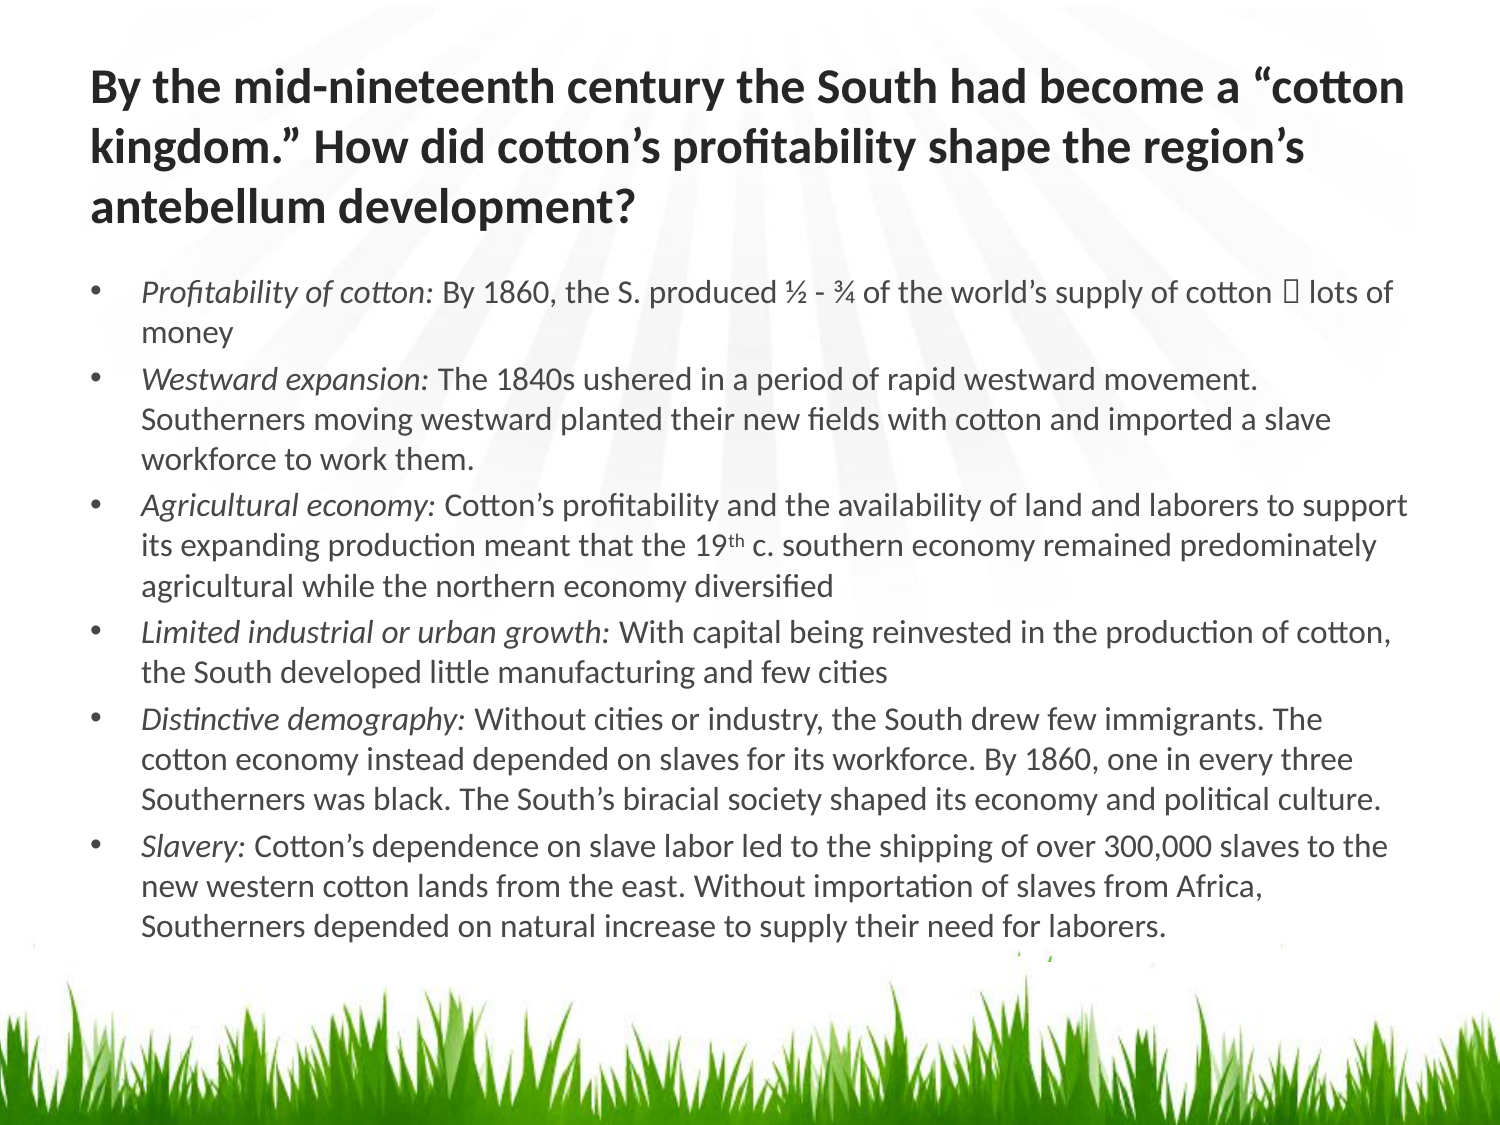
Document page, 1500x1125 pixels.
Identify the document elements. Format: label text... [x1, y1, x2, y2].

picture [0, 0, 1500, 1125]
list Profitability of cotton: By 1860, the S. produced ½ - ¾ of the world’s supply of cotton  lots of money Westward expansion: The 1840s ushered in a period of rapid westward movement. Southerners moving westward planted their new fields with cotton and imported a slave workforce to work them. Agricultural economy: Cotton’s profitability and the availability of land and laborers to support its expanding production meant that the 19th c. southern economy remained predominately agricultural while the northern economy diversified Limited industrial or urban growth: With capital being reinvested in the production of cotton, the South developed little manufacturing and few cities Distinctive demography: Without cities or industry, the South drew few immigrants. The cotton economy instead depended on slaves for its workforce. By 1860, one in every three Southerners was black. The South’s biracial society shaped its economy and political culture. Slavery: Cotton’s dependence on slave labor led to the shipping of over 300,000 slaves to the new western cotton lands from the east. Without importation of slaves from Africa, Southerners depended on natural increase to supply their need for laborers. [75, 262, 1425, 1005]
title By the mid-nineteenth century the South had become a “cotton kingdom.” How did cotton’s profitability shape the region’s antebellum development? [75, 50, 1425, 238]
